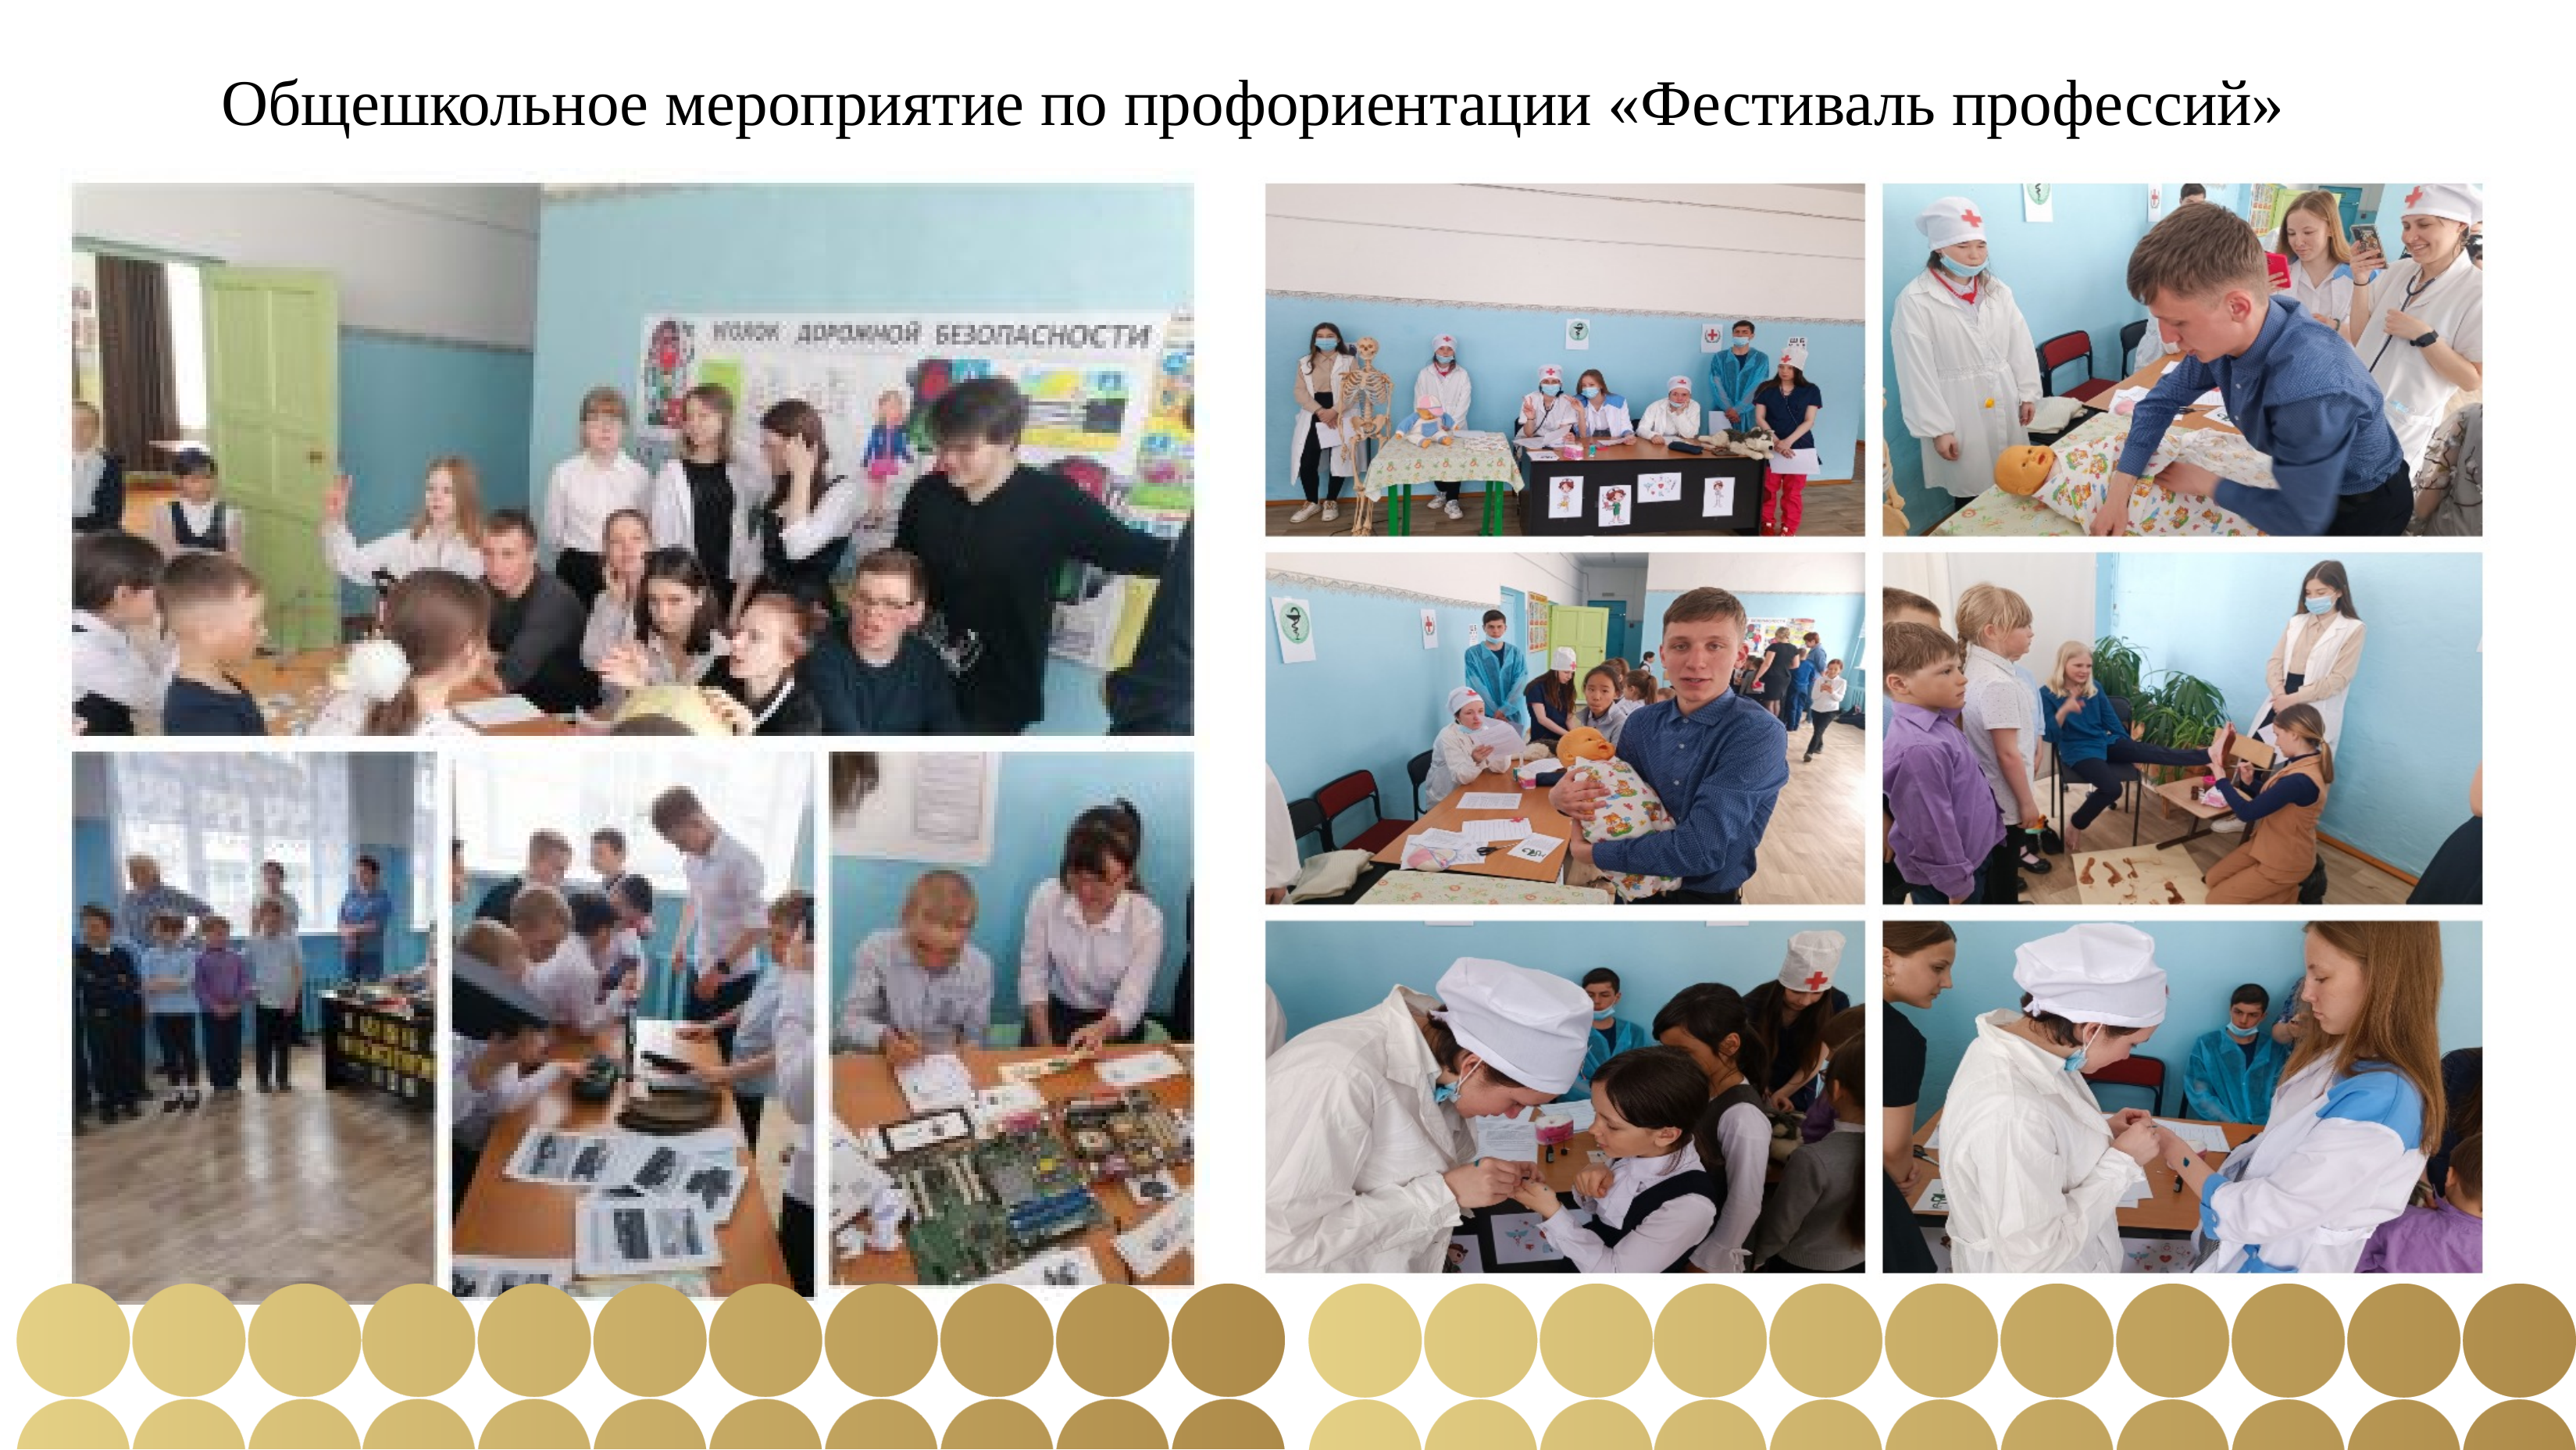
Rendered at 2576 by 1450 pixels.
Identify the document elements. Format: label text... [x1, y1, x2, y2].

title Общешкольное мероприятие по профориентации «Фестиваль профессий» [57, 60, 2450, 219]
picture [16, 167, 2576, 1450]
